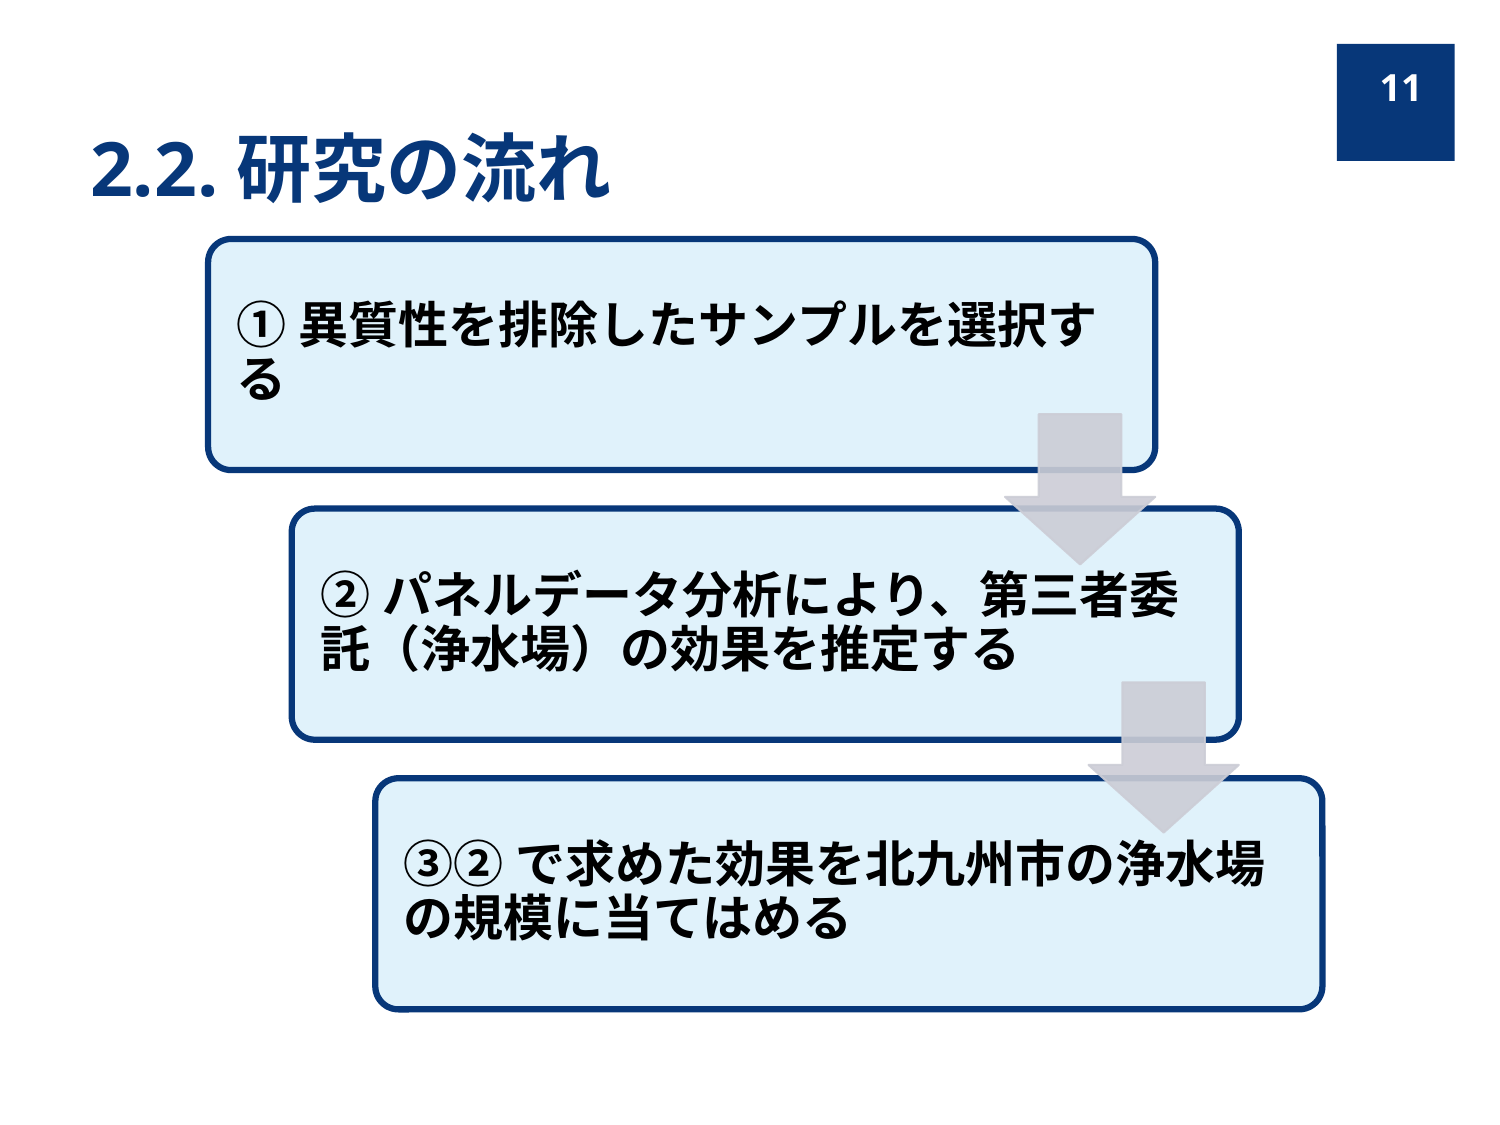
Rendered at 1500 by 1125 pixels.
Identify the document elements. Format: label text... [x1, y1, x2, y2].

title 2.2.研究の流れ [75, 125, 1143, 219]
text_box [207, 238, 1323, 1010]
slide_number 11 [1354, 59, 1438, 120]
